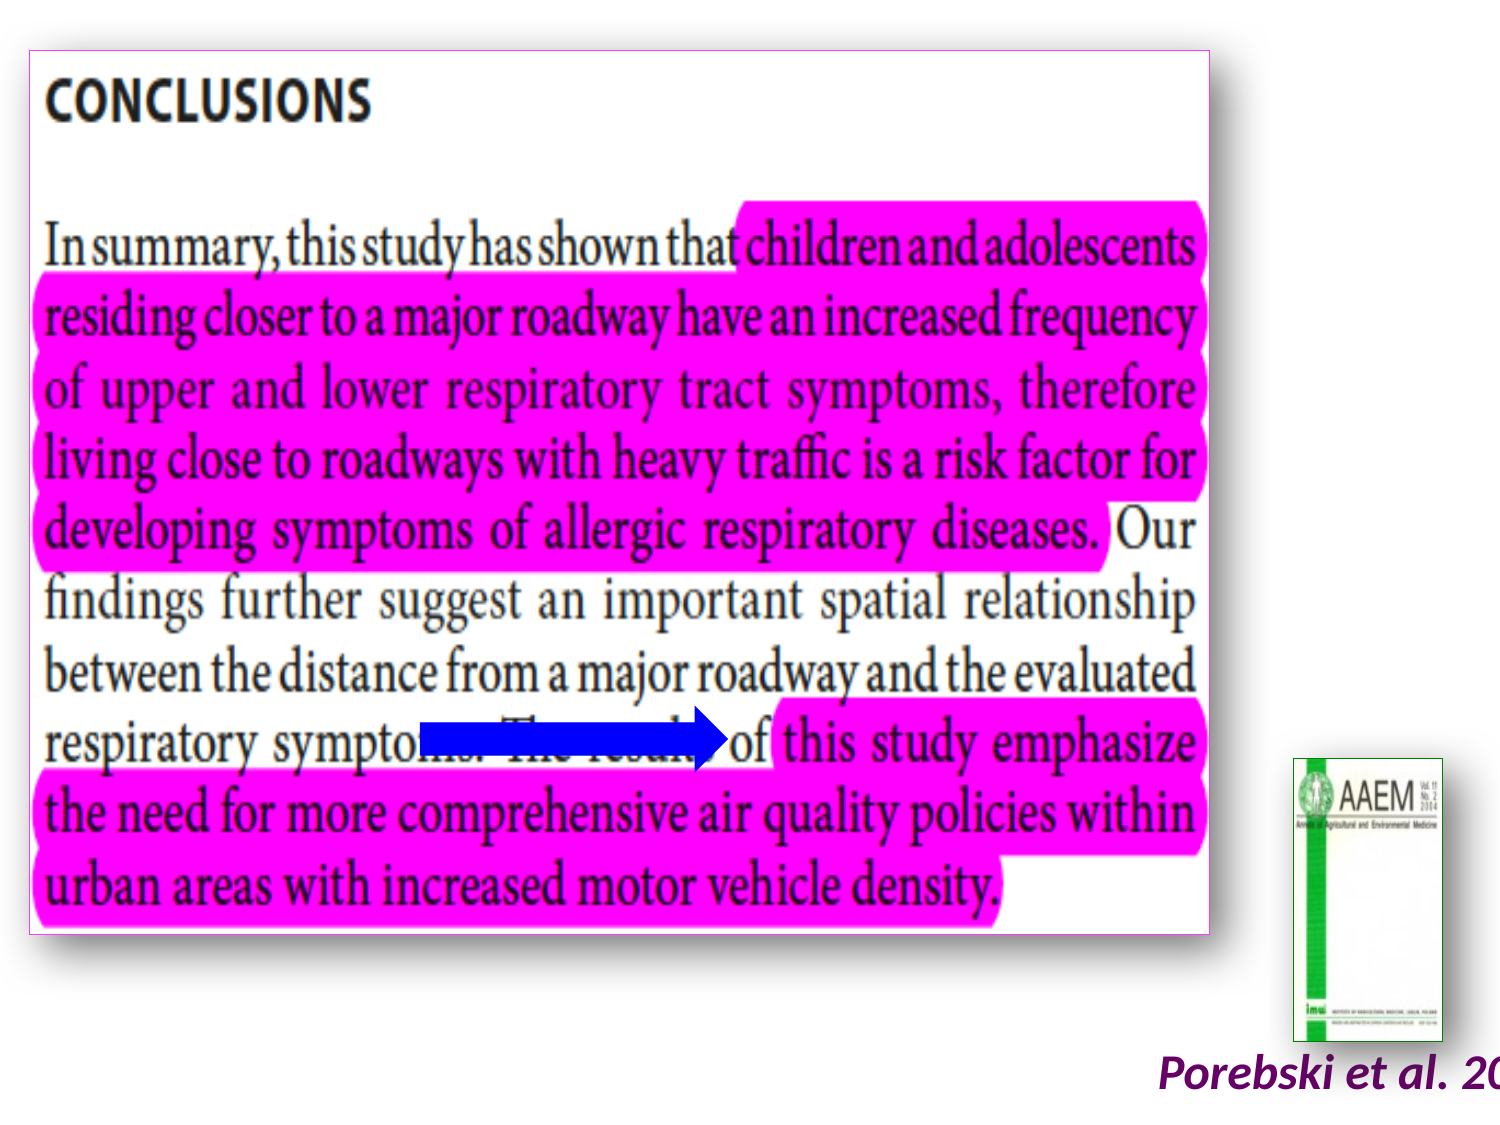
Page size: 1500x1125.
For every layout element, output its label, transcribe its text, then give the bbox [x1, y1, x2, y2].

picture [1292, 758, 1443, 1042]
text_box Porebski et al. 2014 [1143, 1032, 1500, 1107]
picture [29, 50, 1210, 935]
